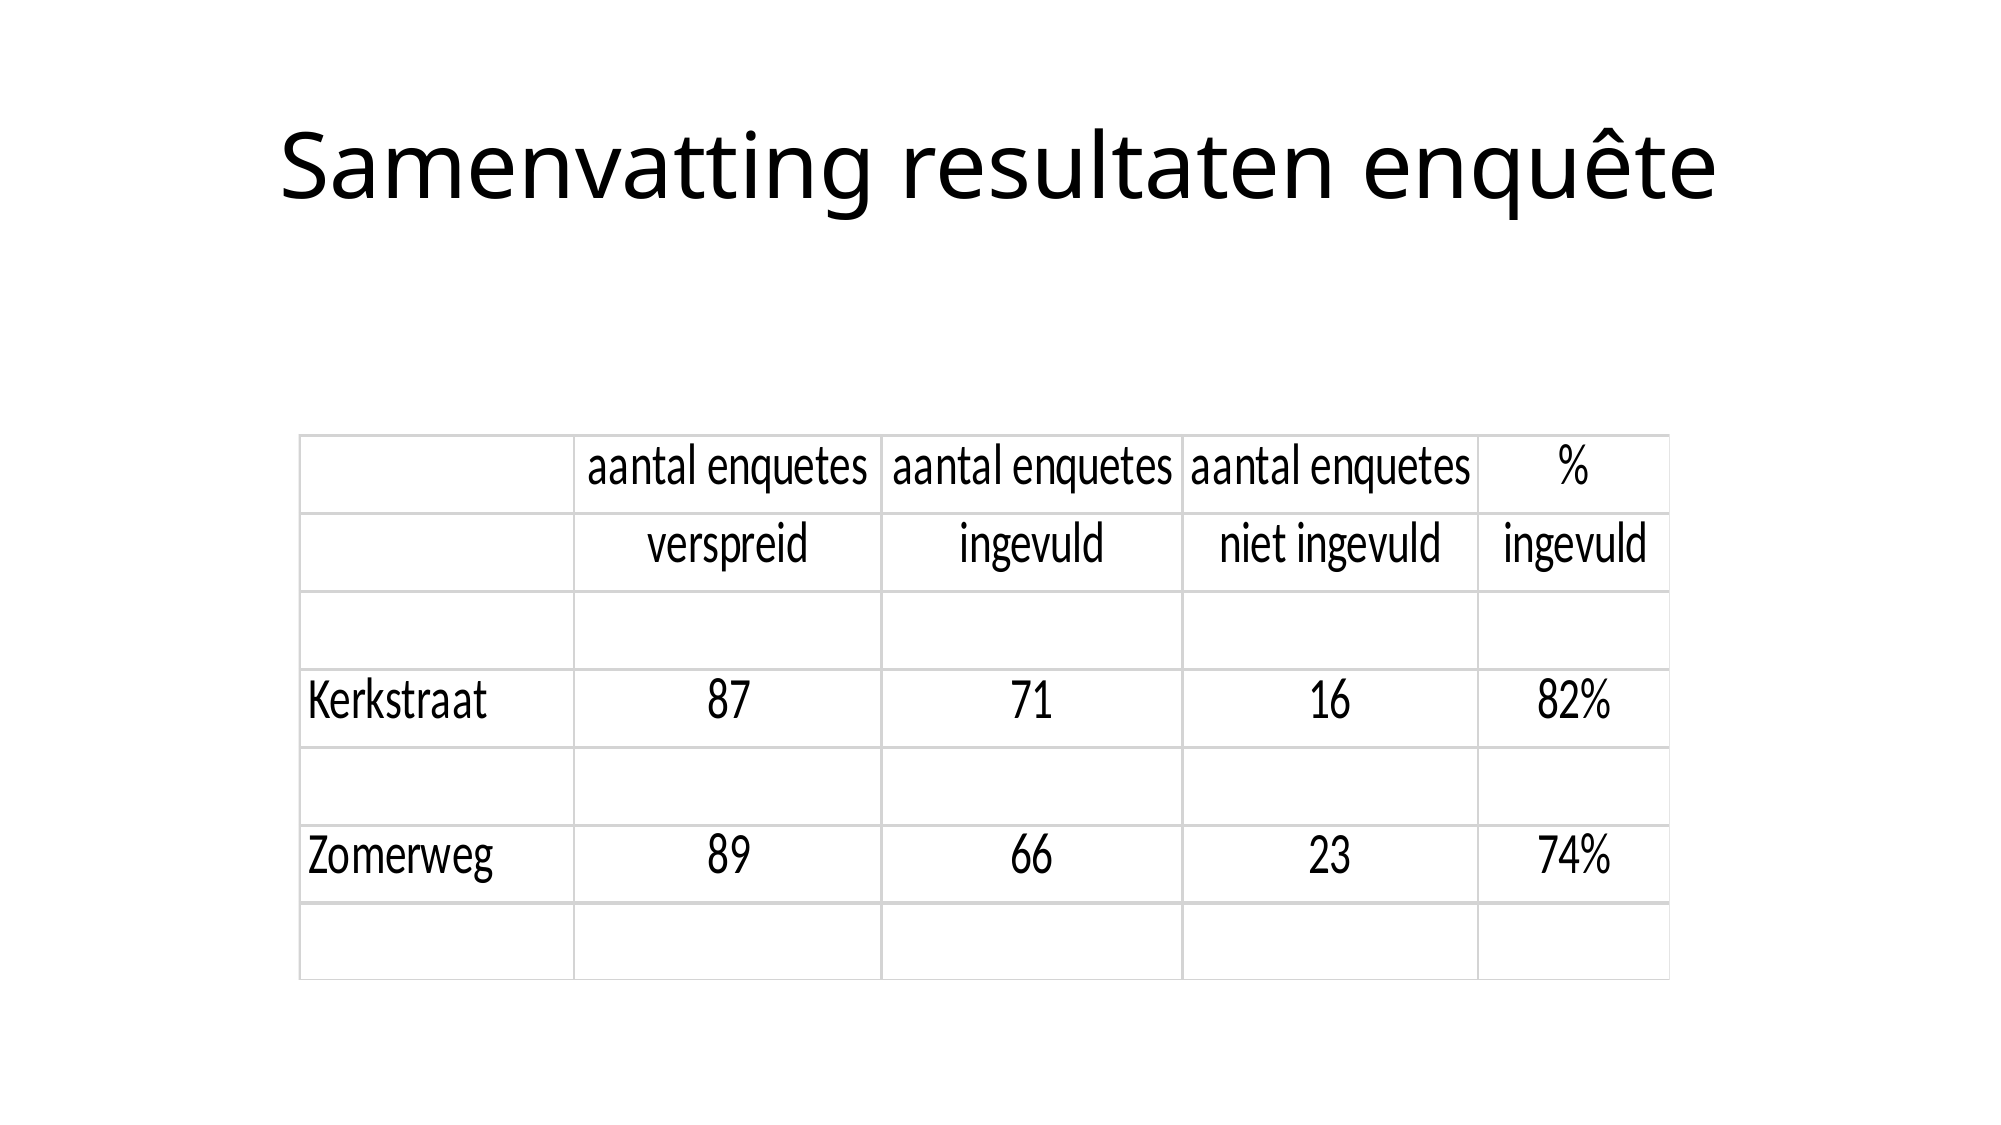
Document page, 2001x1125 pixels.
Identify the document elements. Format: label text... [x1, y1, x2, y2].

title Samenvatting resultaten enquête [137, 59, 1863, 278]
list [298, 433, 1672, 983]
